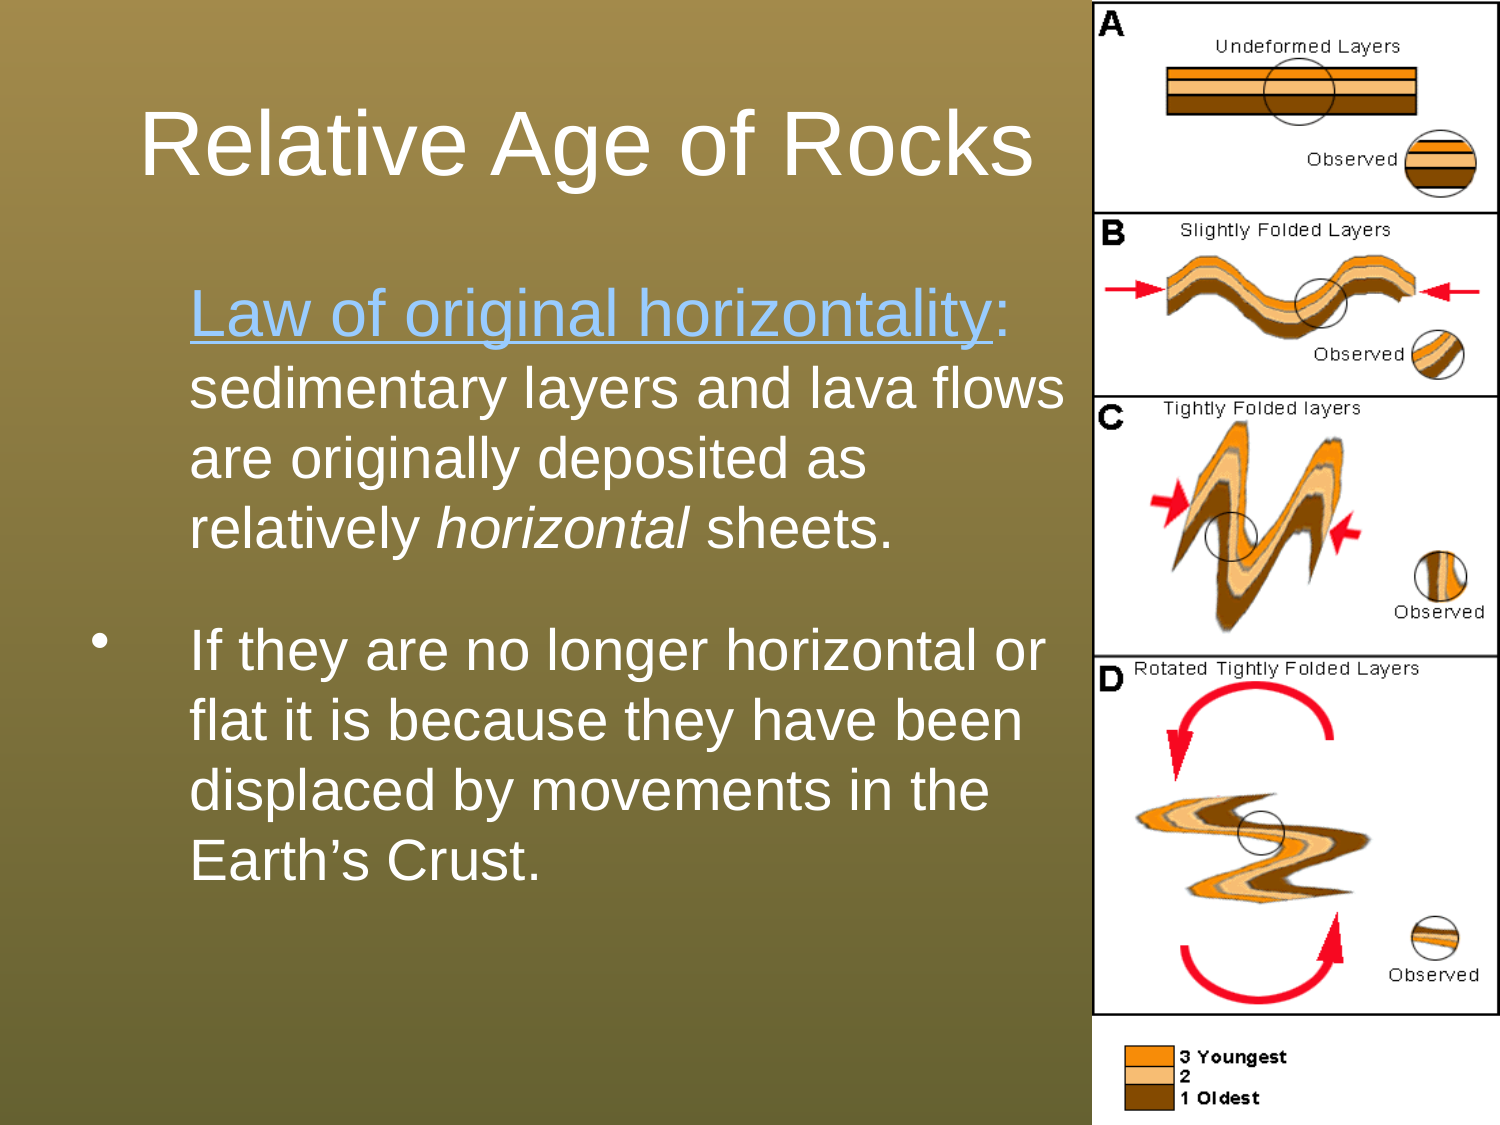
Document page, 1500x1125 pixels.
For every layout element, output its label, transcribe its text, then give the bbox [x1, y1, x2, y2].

list Law of original horizontality: sedimentary layers and lava flows are originally deposited as relatively horizontal sheets. If they are no longer horizontal or flat it is because they have been displaced by movements in the Earth’s Crust. [75, 262, 1087, 1005]
title Relative Age of Rocks [75, 45, 1087, 233]
picture [1092, 0, 1500, 1125]
